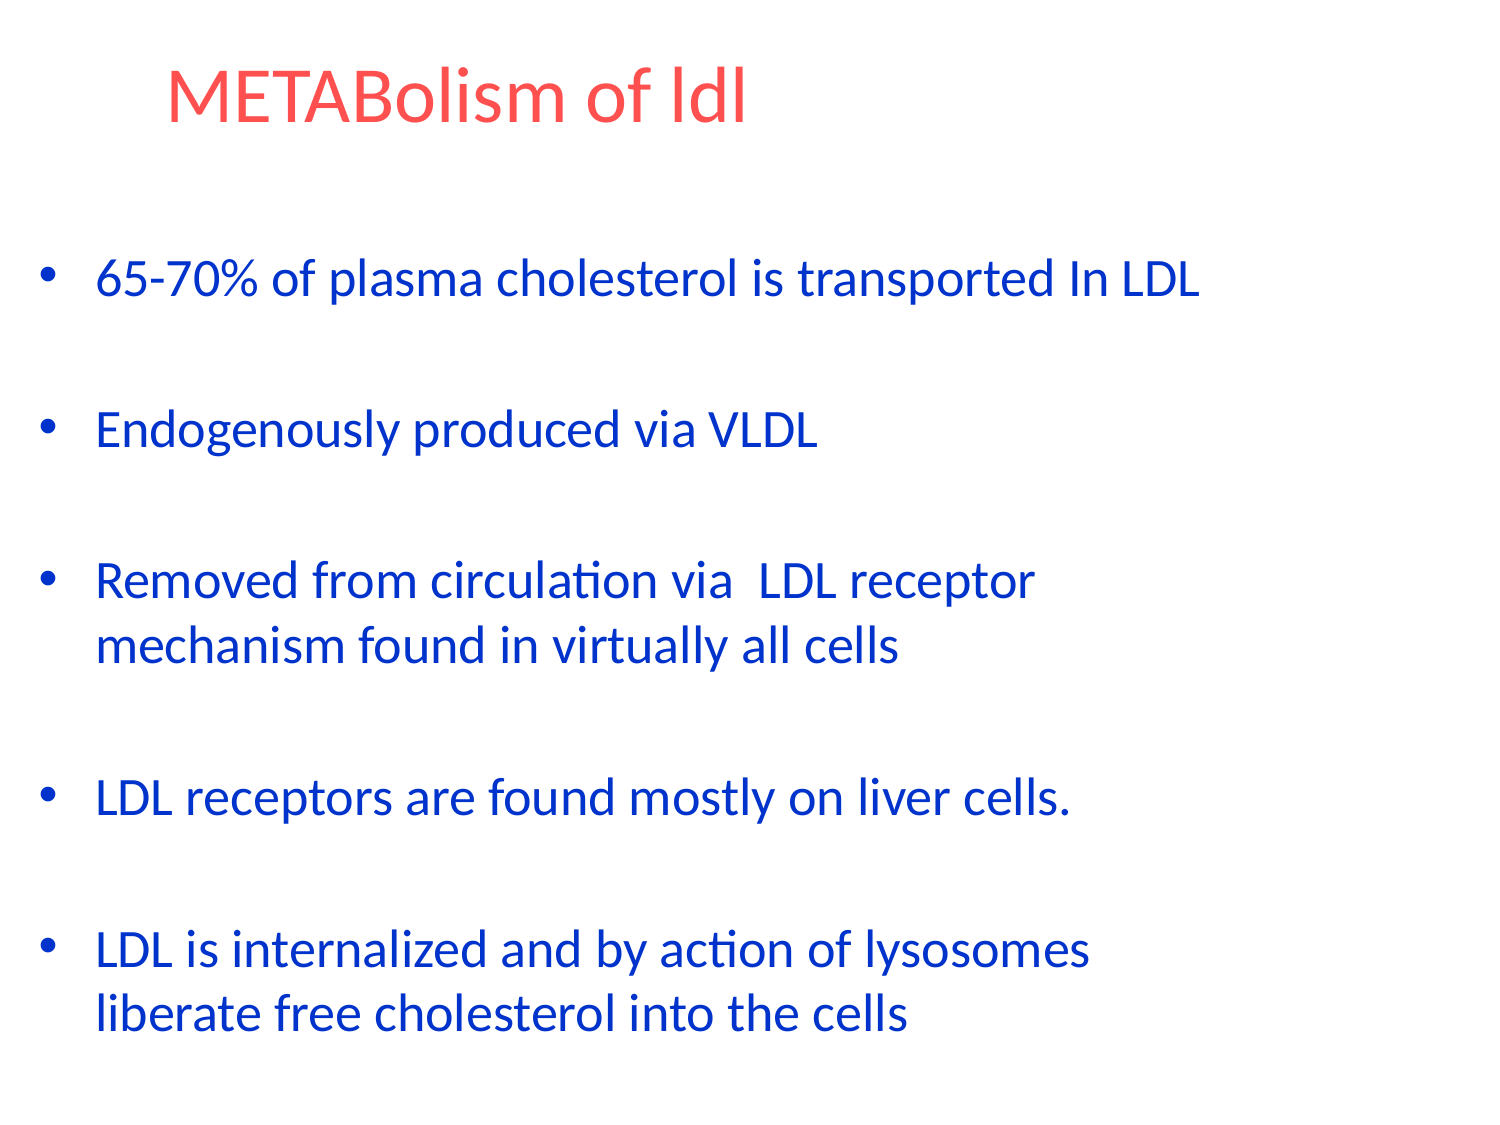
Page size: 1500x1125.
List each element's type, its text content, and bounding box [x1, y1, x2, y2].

title METABolism of ldl [58, 35, 856, 147]
list 65-70% of plasma cholesterol is transported In LDL Endogenously produced via VLDL Removed from circulation via LDL receptor mechanism found in virtually all cells LDL receptors are found mostly on liver cells. LDL is internalized and by action of lysosomes liberate free cholesterol into the cells [23, 234, 1263, 1059]
